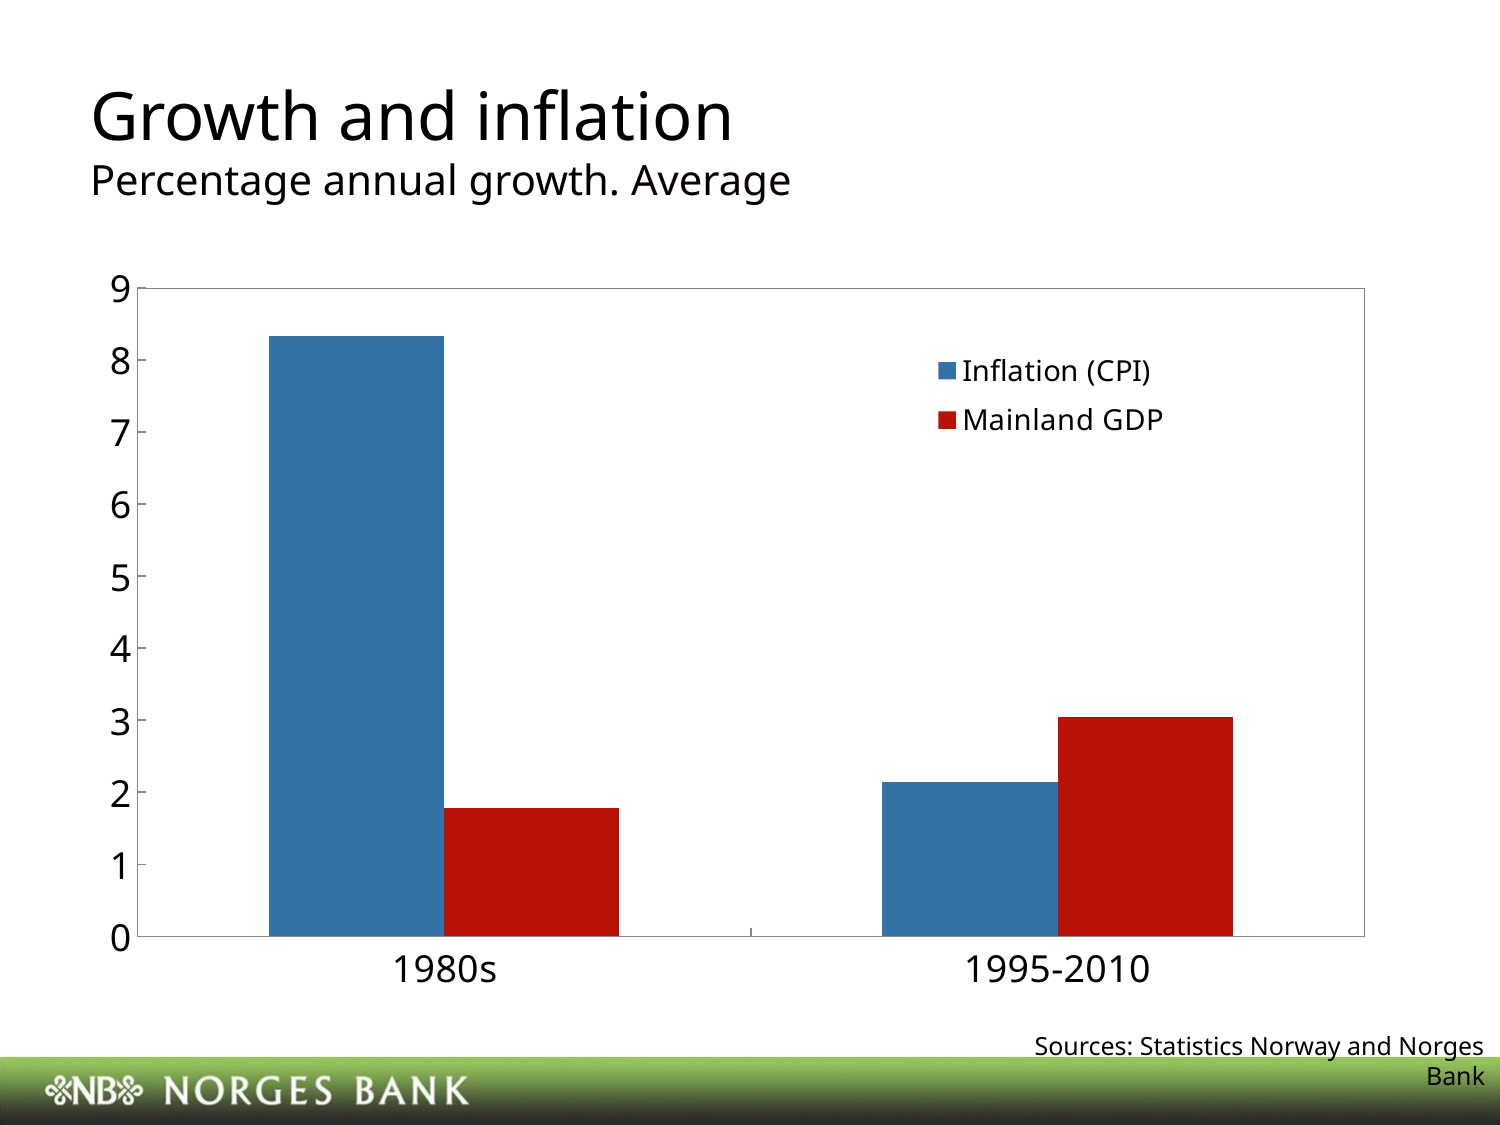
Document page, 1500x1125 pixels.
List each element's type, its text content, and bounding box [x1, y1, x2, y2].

text_box Sources: Statistics Norway and Norges Bank [968, 1023, 1500, 1098]
title Growth and inflation Percentage annual growth. Average [75, 45, 1425, 233]
picture [0, 1056, 1500, 1125]
chart [74, 262, 1426, 1006]
